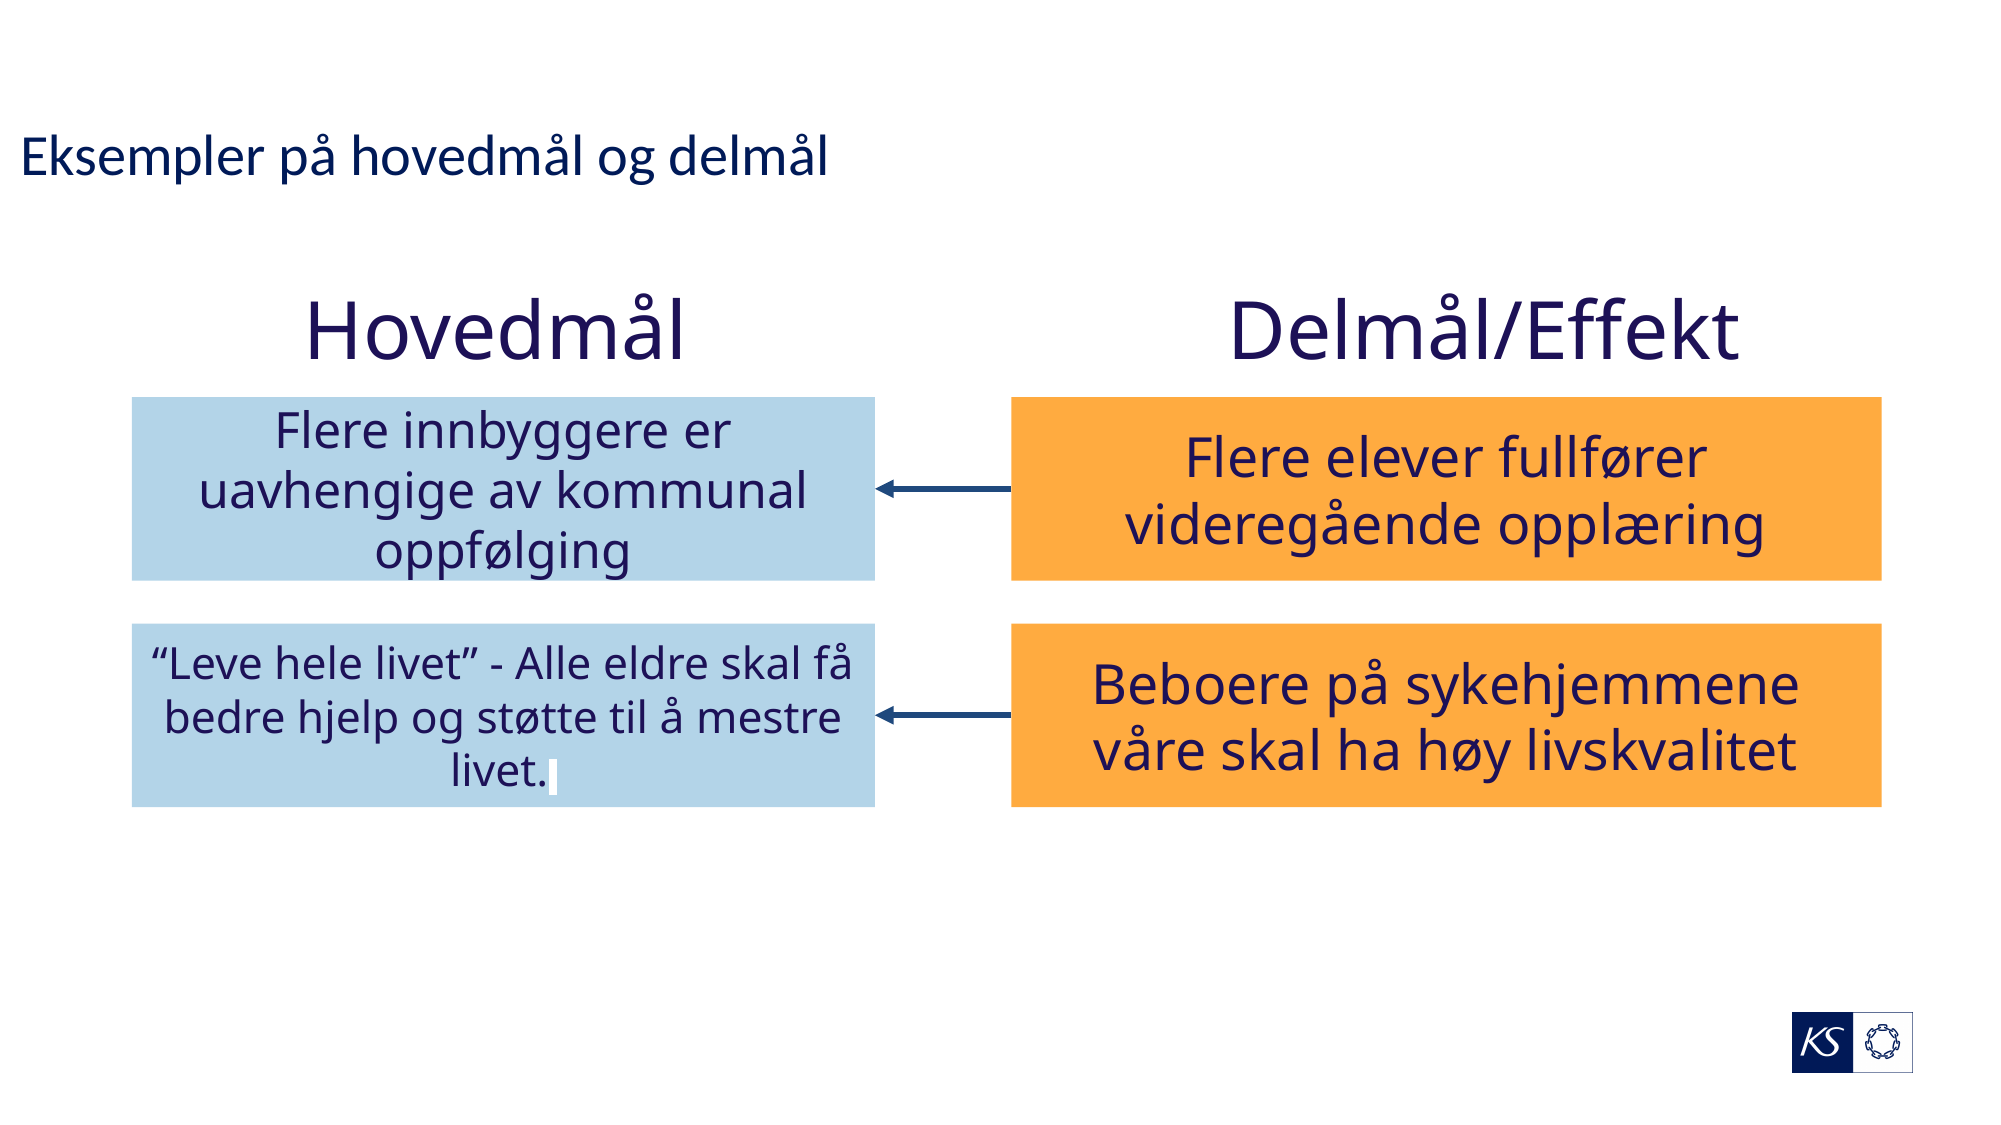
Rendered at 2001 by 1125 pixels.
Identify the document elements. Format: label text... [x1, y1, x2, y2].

text_box Flere elever fullfører videregående opplæring [1011, 397, 1882, 581]
text_box Hovedmål [48, 258, 944, 396]
text_box Delmål/Effekt [1037, 258, 1932, 396]
picture [1792, 1012, 1913, 1073]
title Eksempler på hovedmål og delmål [0, 97, 1864, 223]
text_box “Leve hele livet” - Alle eldre skal få bedre hjelp og støtte til å mestre livet. [131, 623, 875, 808]
text_box Beboere på sykehjemmene våre skal ha høy livskvalitet [1011, 623, 1882, 808]
text_box Flere innbyggere er uavhengige av kommunal oppfølging [131, 397, 875, 581]
